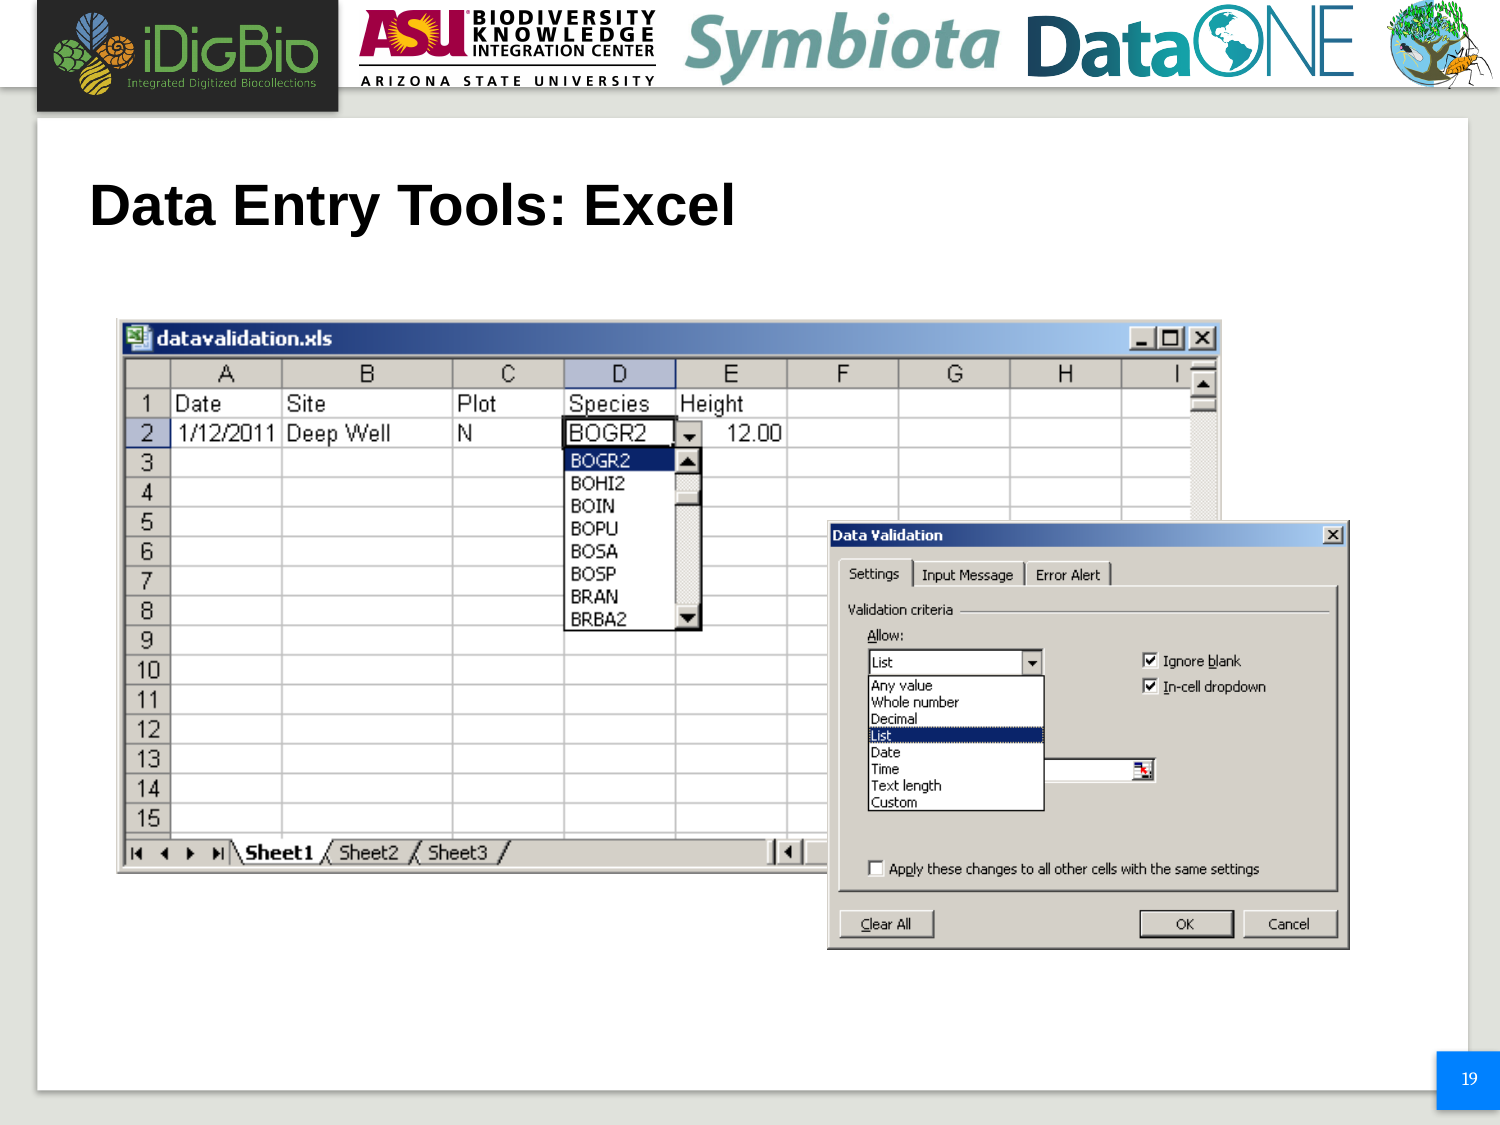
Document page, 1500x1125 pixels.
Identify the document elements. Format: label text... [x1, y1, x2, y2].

list [75, 280, 1425, 1052]
picture [1026, 1, 1357, 81]
picture [116, 318, 1351, 950]
picture [1387, 0, 1493, 89]
picture [359, 10, 656, 86]
title Data Entry Tools: Excel [75, 159, 1425, 254]
picture [678, 10, 1014, 86]
